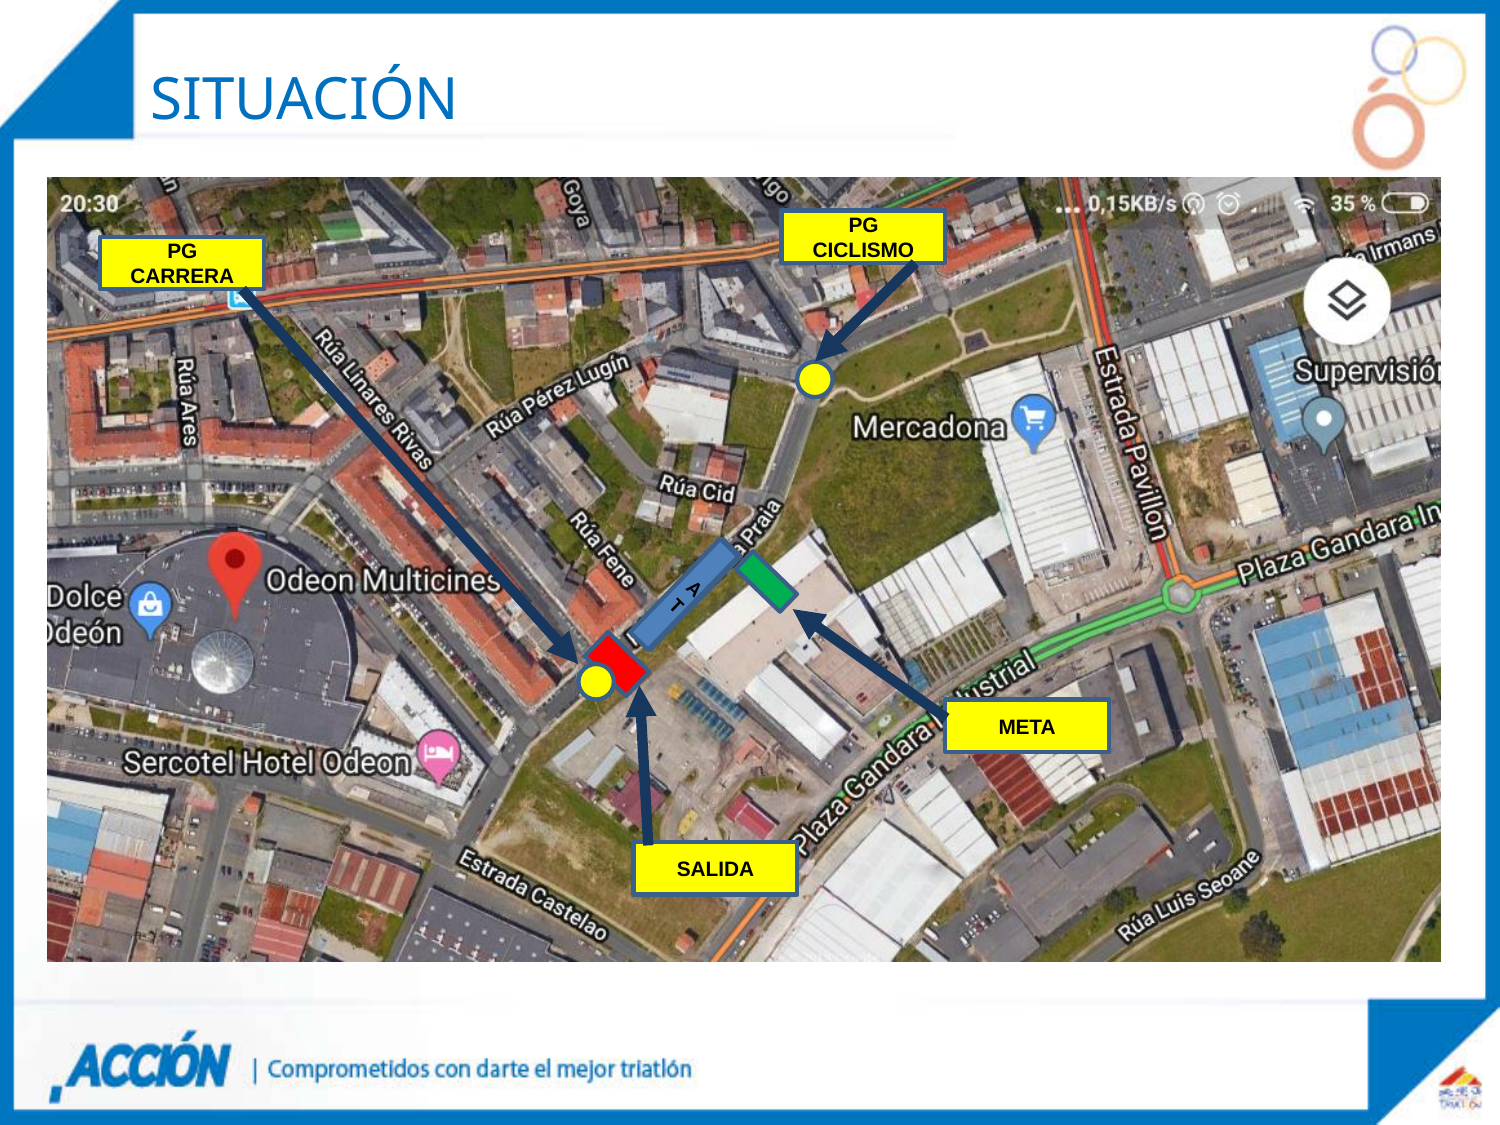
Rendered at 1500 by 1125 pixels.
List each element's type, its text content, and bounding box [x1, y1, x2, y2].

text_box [637, 683, 649, 846]
picture [0, 0, 1500, 1125]
text_box situación [135, 19, 1353, 173]
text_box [241, 288, 579, 665]
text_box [792, 608, 947, 719]
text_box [814, 262, 916, 362]
